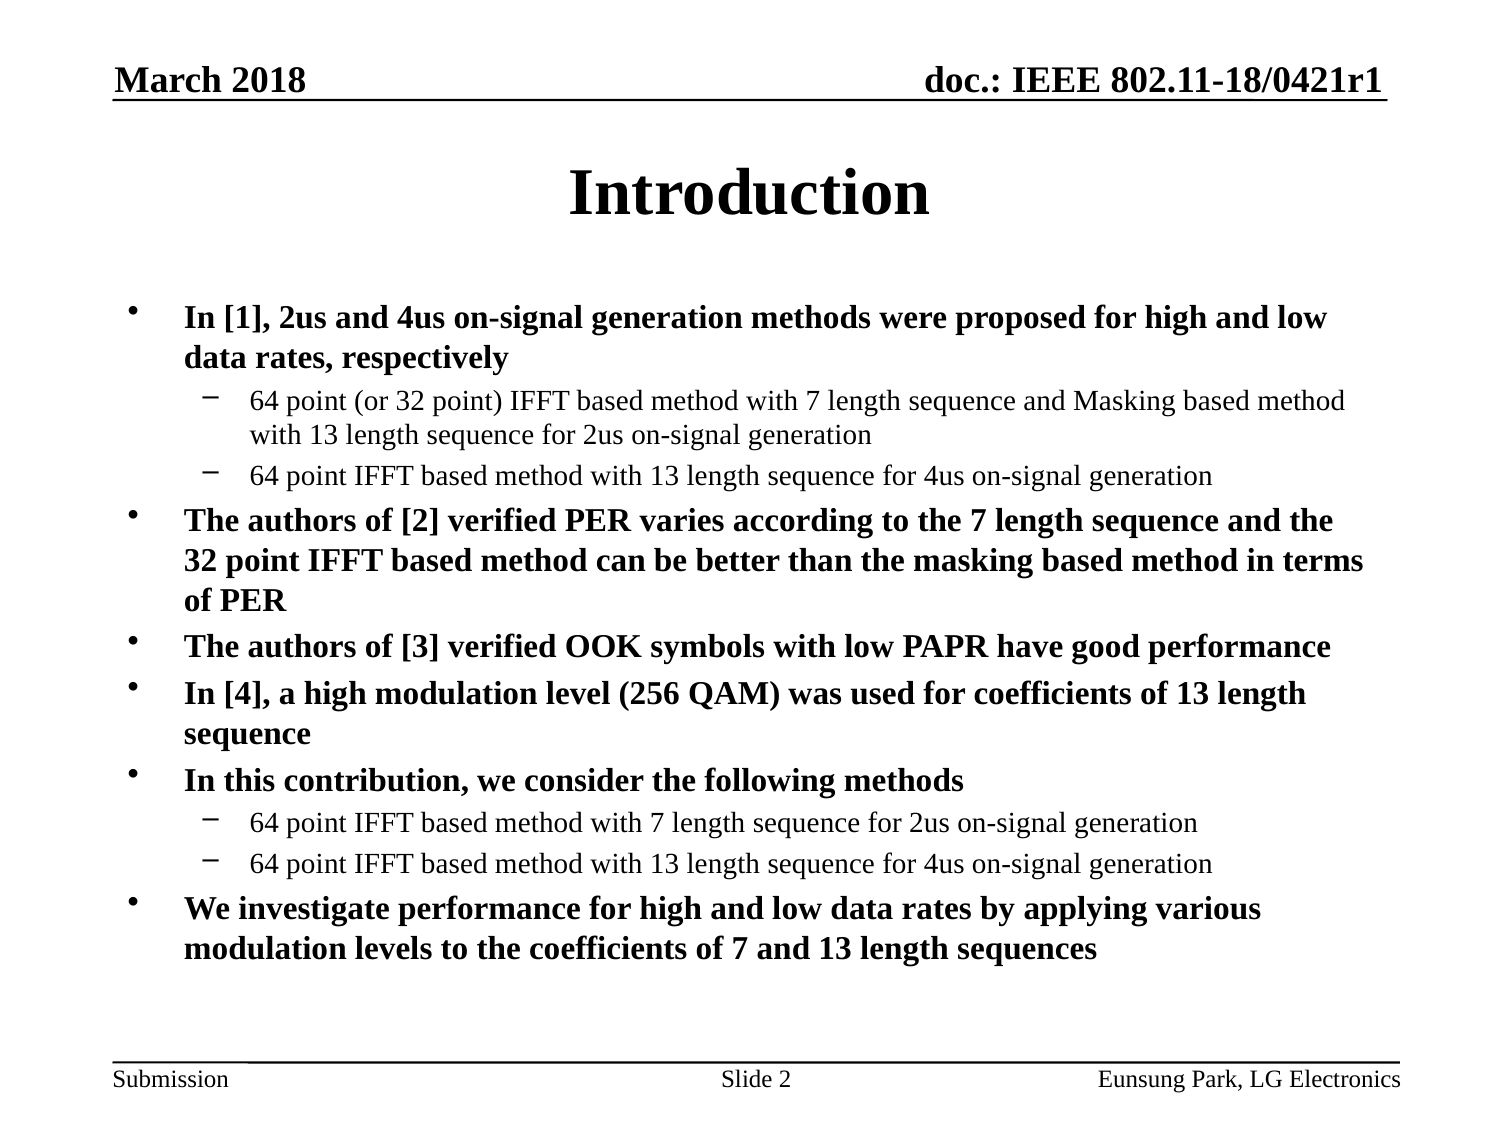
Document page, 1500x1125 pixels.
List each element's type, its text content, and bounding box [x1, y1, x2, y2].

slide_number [114, 54, 309, 101]
slide_number Slide 2 [712, 1061, 800, 1093]
list In [1], 2us and 4us on-signal generation methods were proposed for high and low data rates, respectively 64 point (or 32 point) IFFT based method with 7 length sequence and Masking based method with 13 length sequence for 2us on-signal generation 64 point IFFT based method with 13 length sequence for 4us on-signal generation The authors of [2] verified PER varies according to the 7 length sequence and the 32 point IFFT based method can be better than the masking based method in terms of PER The authors of [3] verified OOK symbols with low PAPR have good performance In [4], a high modulation level (256 QAM) was used for coefficients of 13 length sequence In this contribution, we consider the following methods 64 point IFFT based method with 7 length sequence for 2us on-signal generation 64 point IFFT based method with 13 length sequence for 4us on-signal generation We investigate performance for high and low data rates by applying various modulation levels to the coefficients of 7 and 13 length sequences [112, 287, 1388, 1000]
footer Eunsung Park, LG Electronics [1038, 1061, 1402, 1093]
title Introduction [112, 112, 1388, 263]
